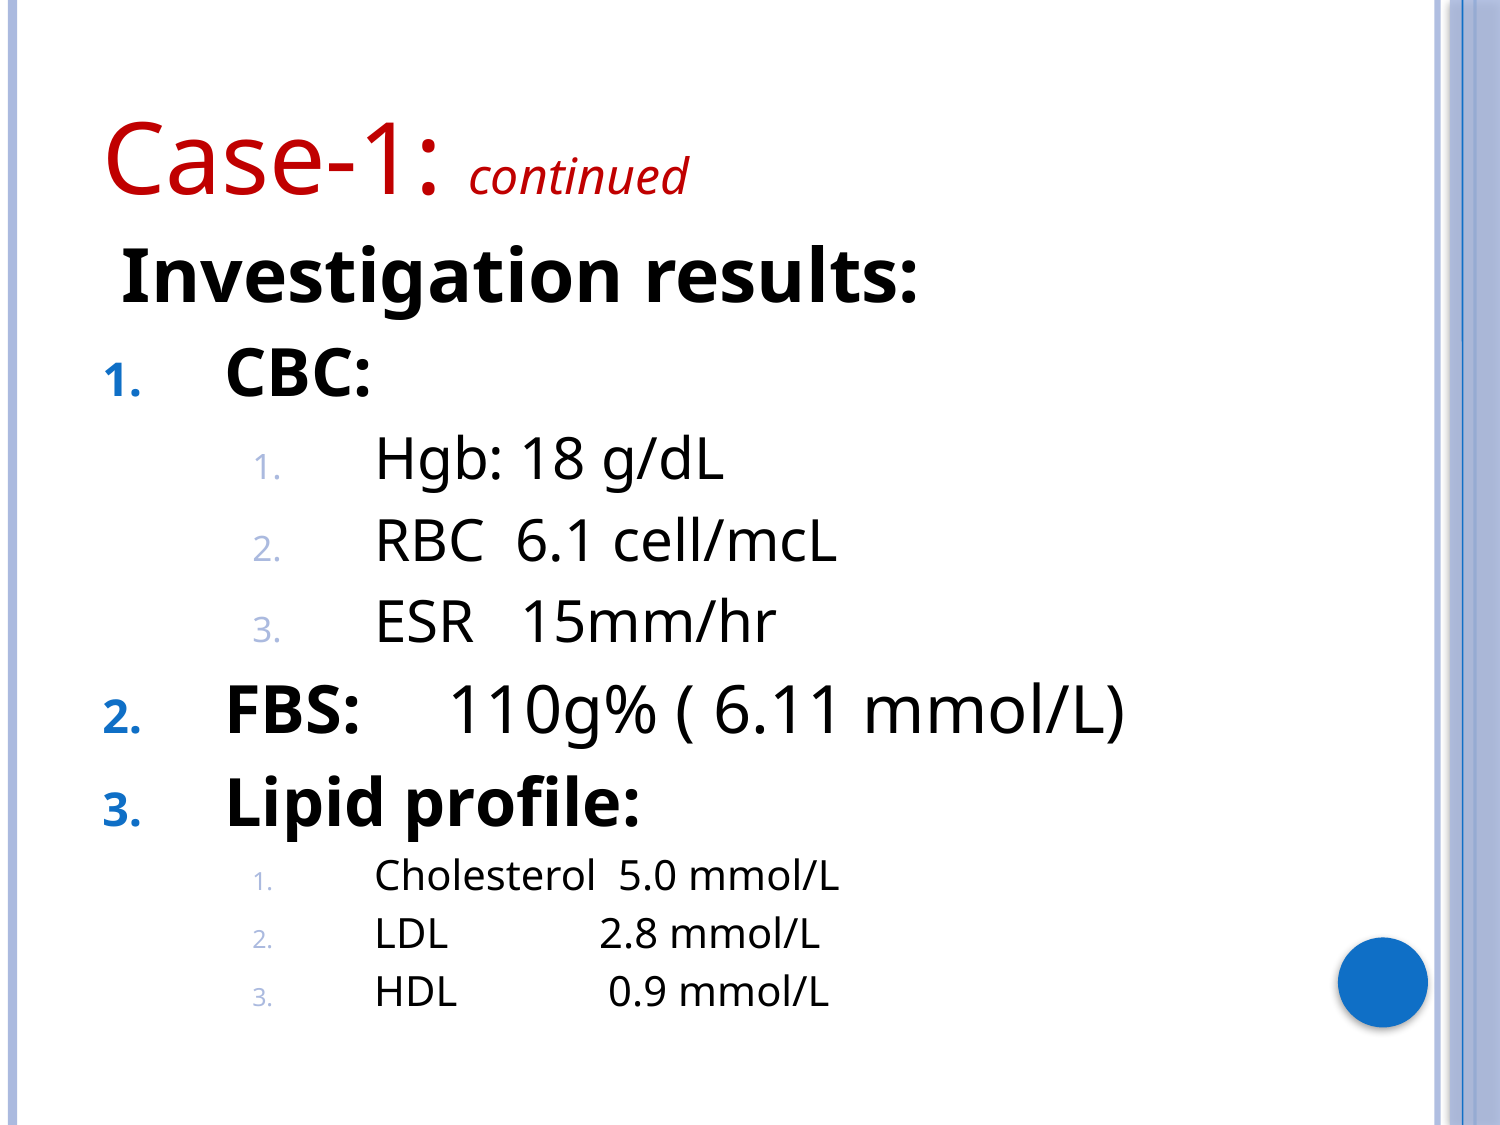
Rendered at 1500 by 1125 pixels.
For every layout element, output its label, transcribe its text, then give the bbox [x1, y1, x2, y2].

list Case-1: continued Investigation results: CBC: Hgb: 18 g/dL RBC 6.1 cell/mcL ESR 15mm/hr FBS: 110g% ( 6.11 mmol/L) Lipid profile: Cholesterol 5.0 mmol/L LDL 2.8 mmol/L HDL 0.9 mmol/L [87, 87, 1313, 1025]
